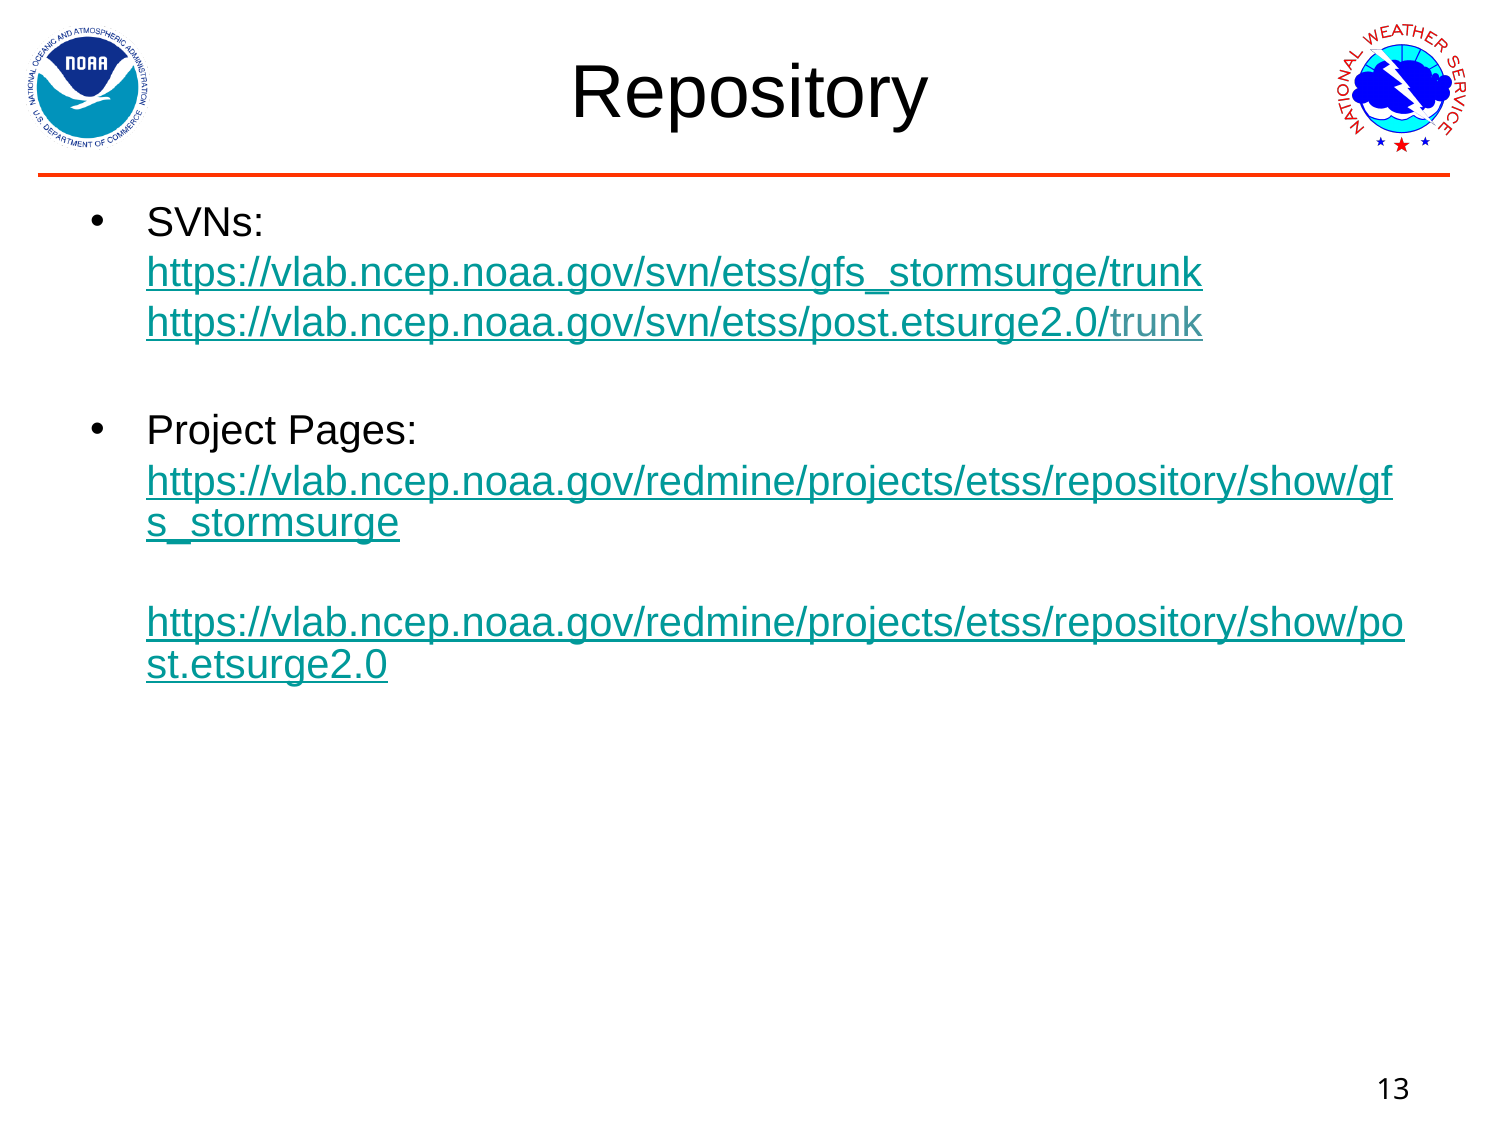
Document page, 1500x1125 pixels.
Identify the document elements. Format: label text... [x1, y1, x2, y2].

picture [24, 24, 75, 150]
title Repository [75, 12, 1425, 163]
list SVNs: https://vlab.ncep.noaa.gov/svn/etss/gfs_stormsurge/trunk https://vlab.ncep.noaa.gov/svn/etss/post.etsurge2.0/trunk Project Pages: https://vlab.ncep.noaa.gov/redmine/projects/etss/repository/show/gfs_stormsurge https://vlab.ncep.noaa.gov/redmine/projects/etss/repository/show/post.etsurge2.0 [75, 187, 1425, 1038]
picture [1425, 24, 1466, 152]
